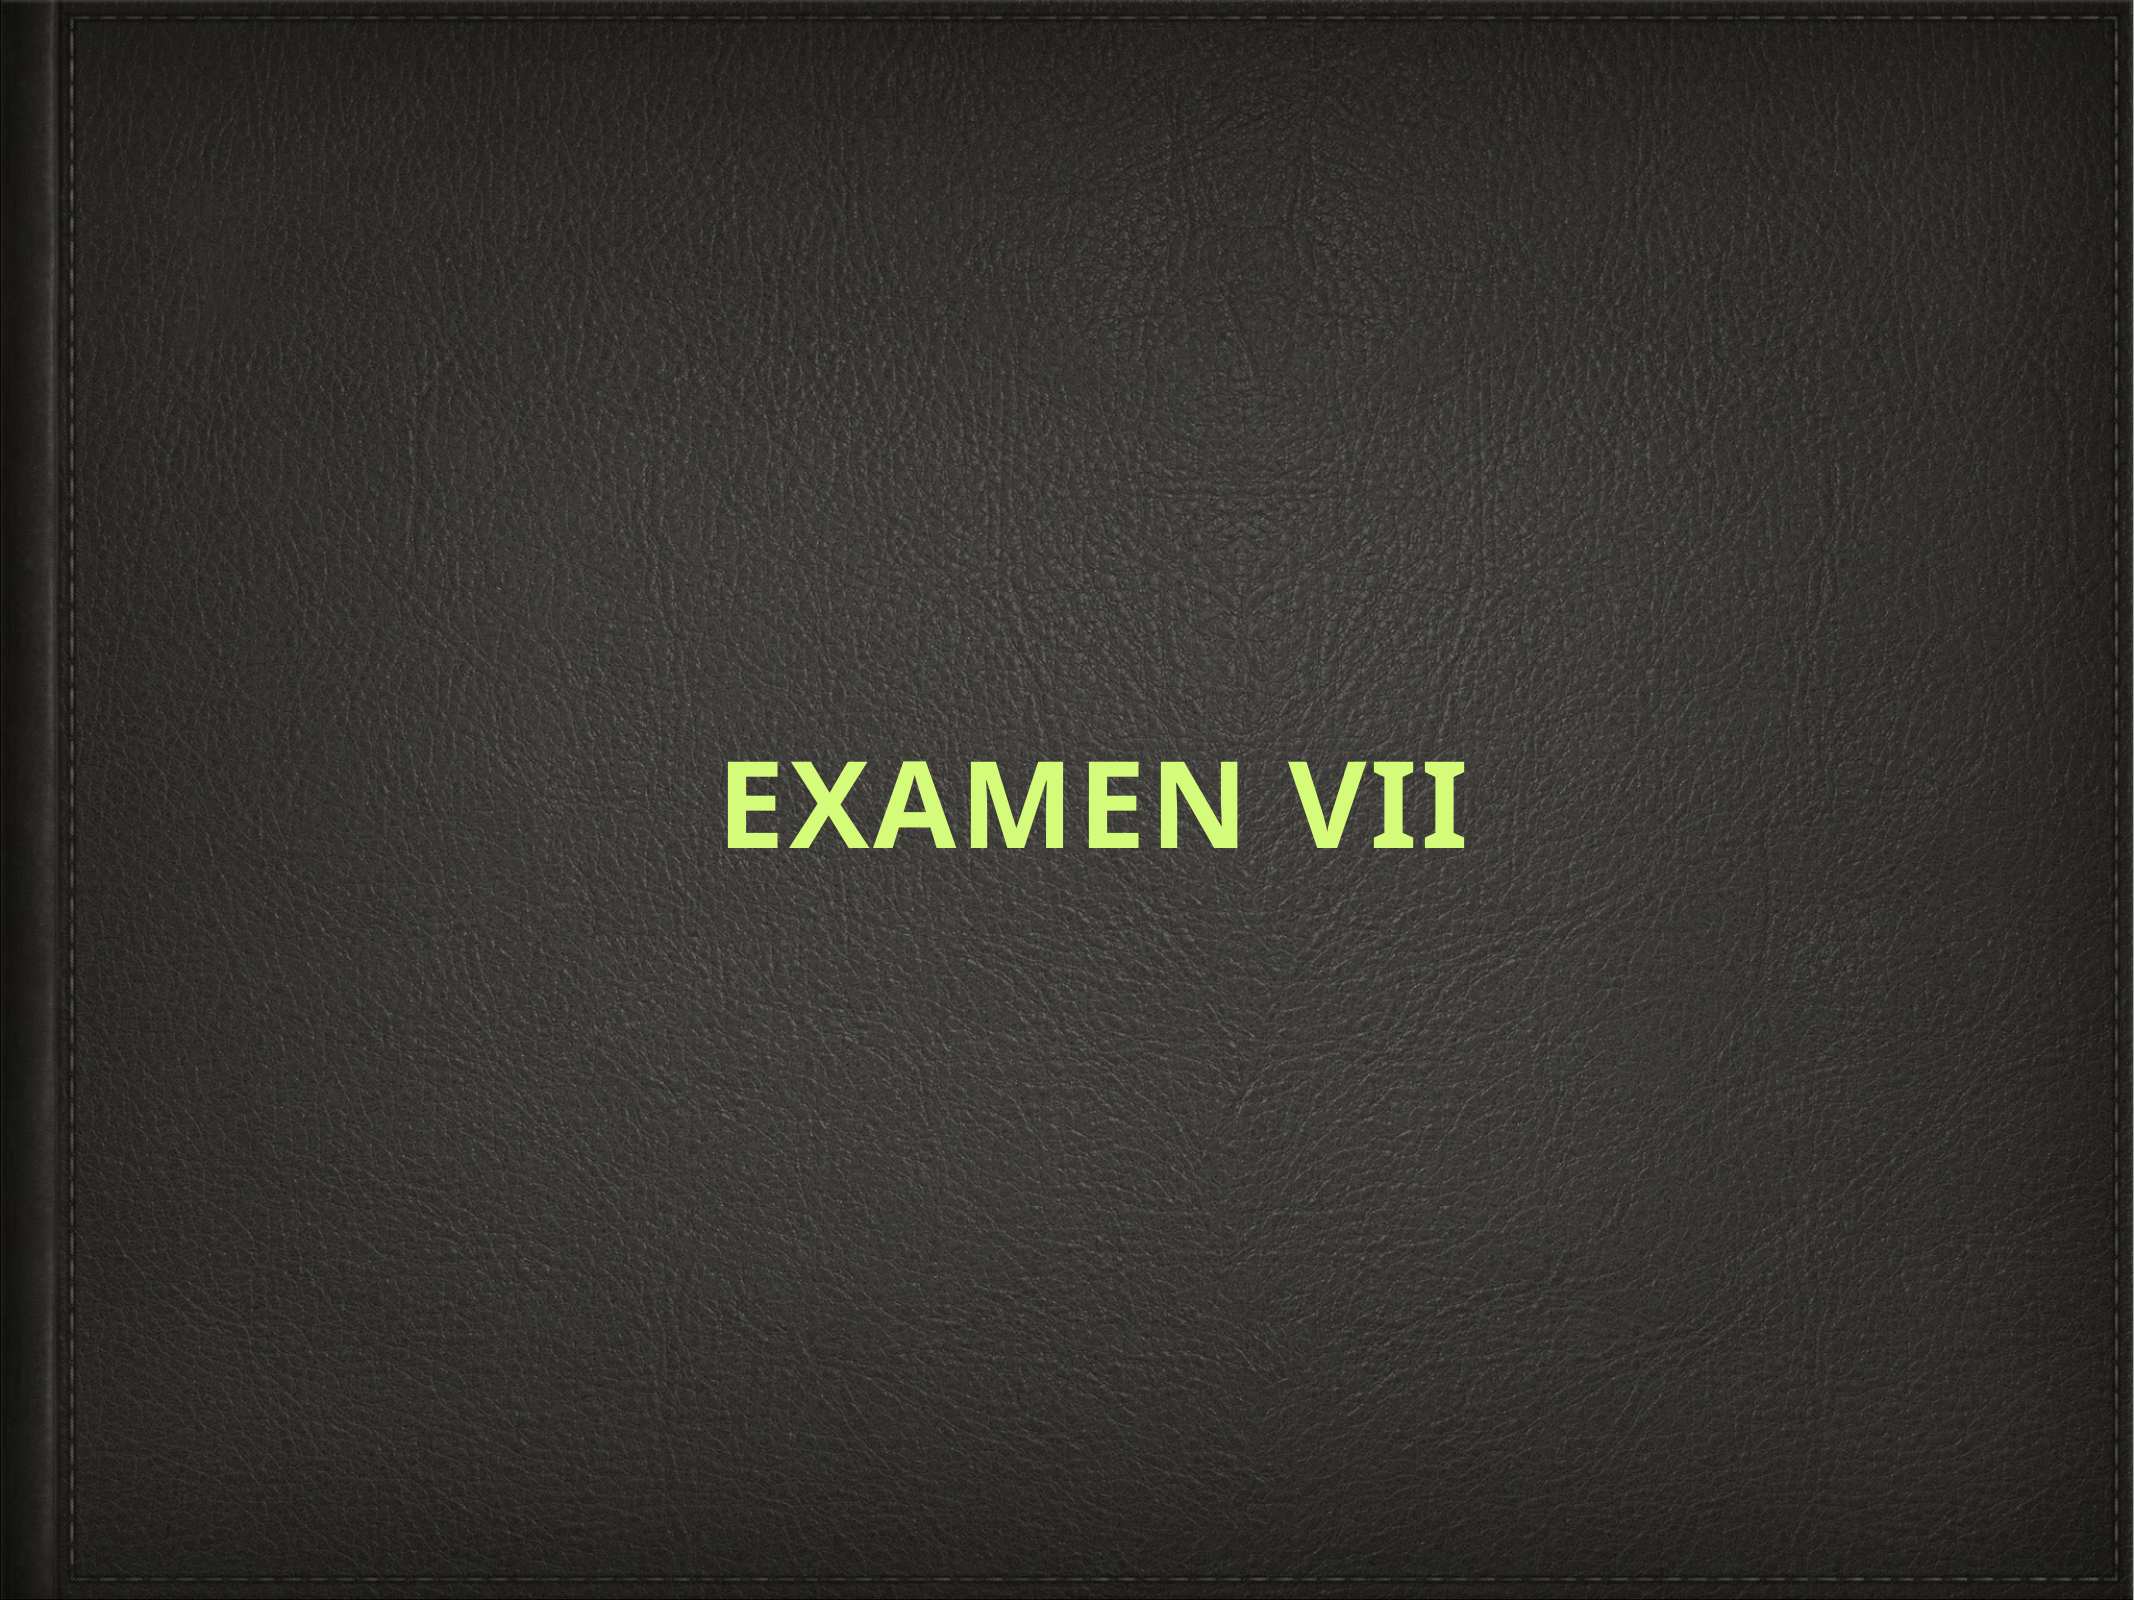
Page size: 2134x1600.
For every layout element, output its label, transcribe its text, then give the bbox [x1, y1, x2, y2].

picture [0, 0, 2134, 1600]
title Examen VII [176, 559, 2011, 1041]
